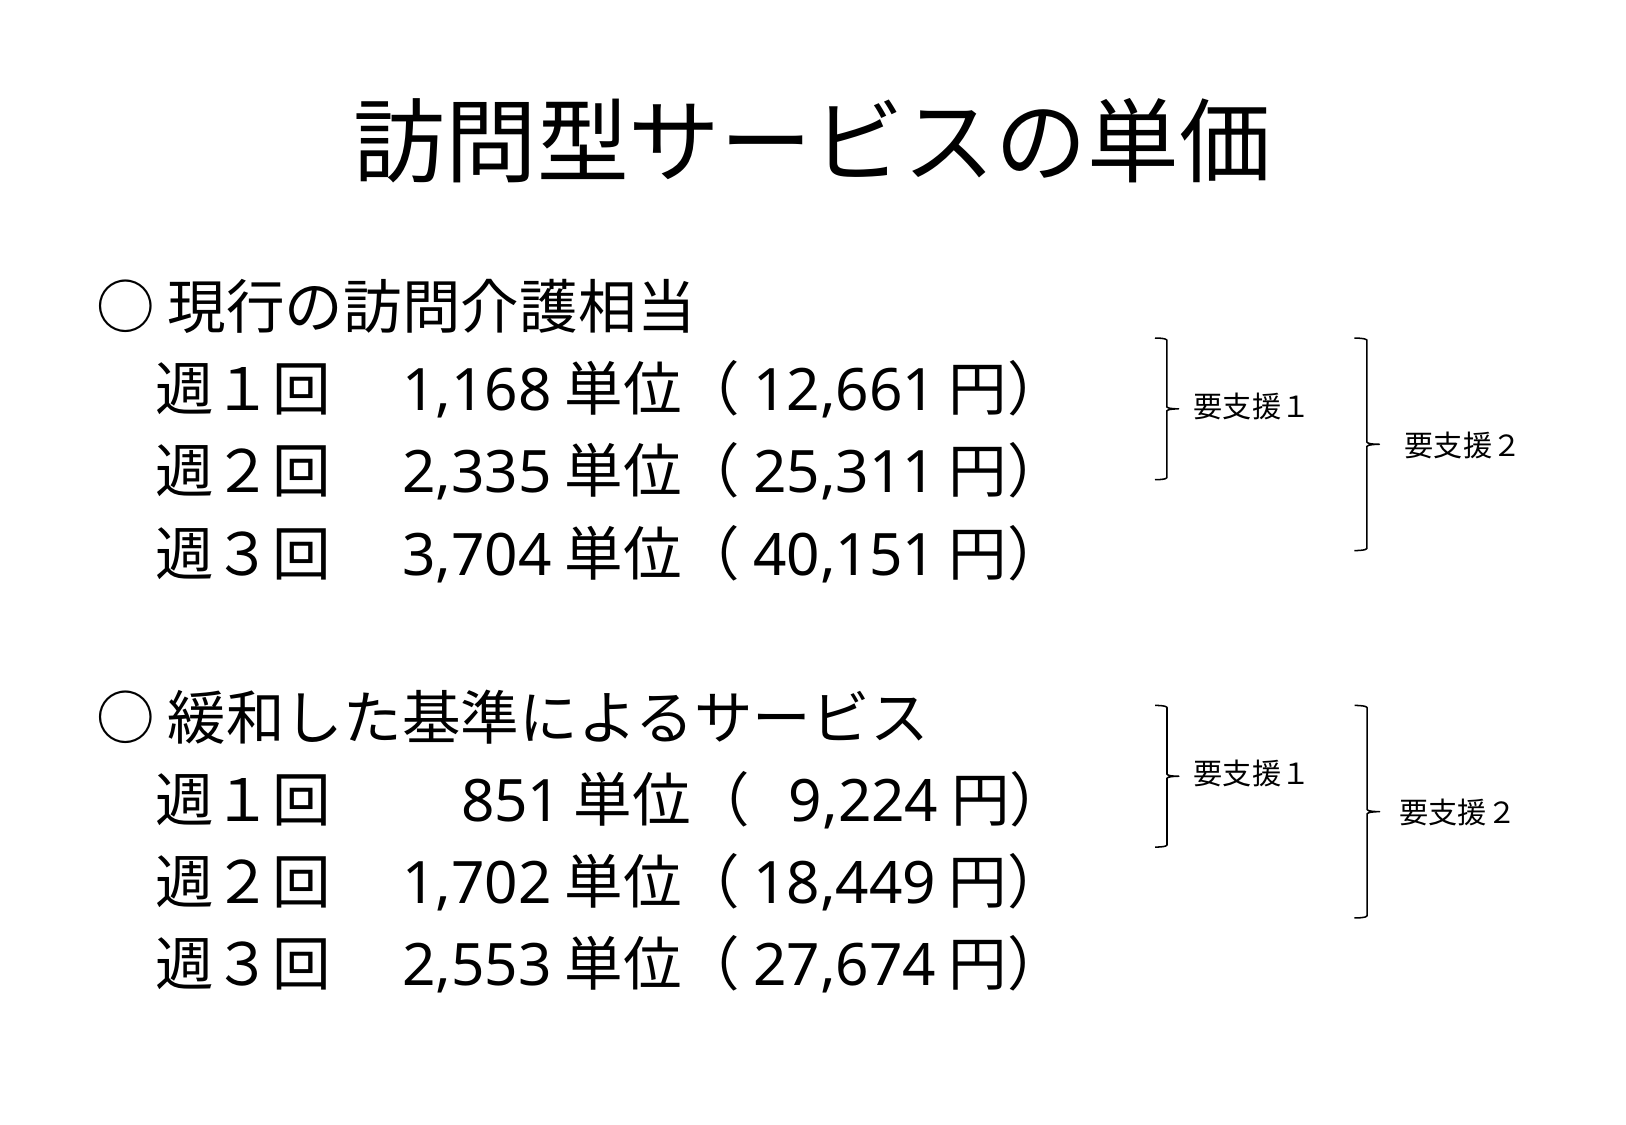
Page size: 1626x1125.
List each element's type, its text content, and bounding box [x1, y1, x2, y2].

text_box [1155, 704, 1177, 848]
text_box 要支援１ [1177, 735, 1335, 810]
text_box 要支援１ [1177, 368, 1335, 443]
title 訪問型サービスの単価 [81, 45, 1544, 233]
text_box 要支援２ [1388, 407, 1546, 482]
text_box [1354, 337, 1381, 552]
text_box [1354, 704, 1381, 919]
text_box [1154, 337, 1177, 481]
text_box 要支援２ [1382, 774, 1541, 849]
list ○現行の訪問介護相当 週１回 1,168単位（12,661円） 週２回 2,335単位（25,311円） 週３回 3,704単位（40,151円） ○緩和した基準によるサービス 週１回 851単位（ 9,224円） 週２回 1,702単位（18,449円） 週３回 2,553単位（27,674円） [81, 262, 1544, 1005]
